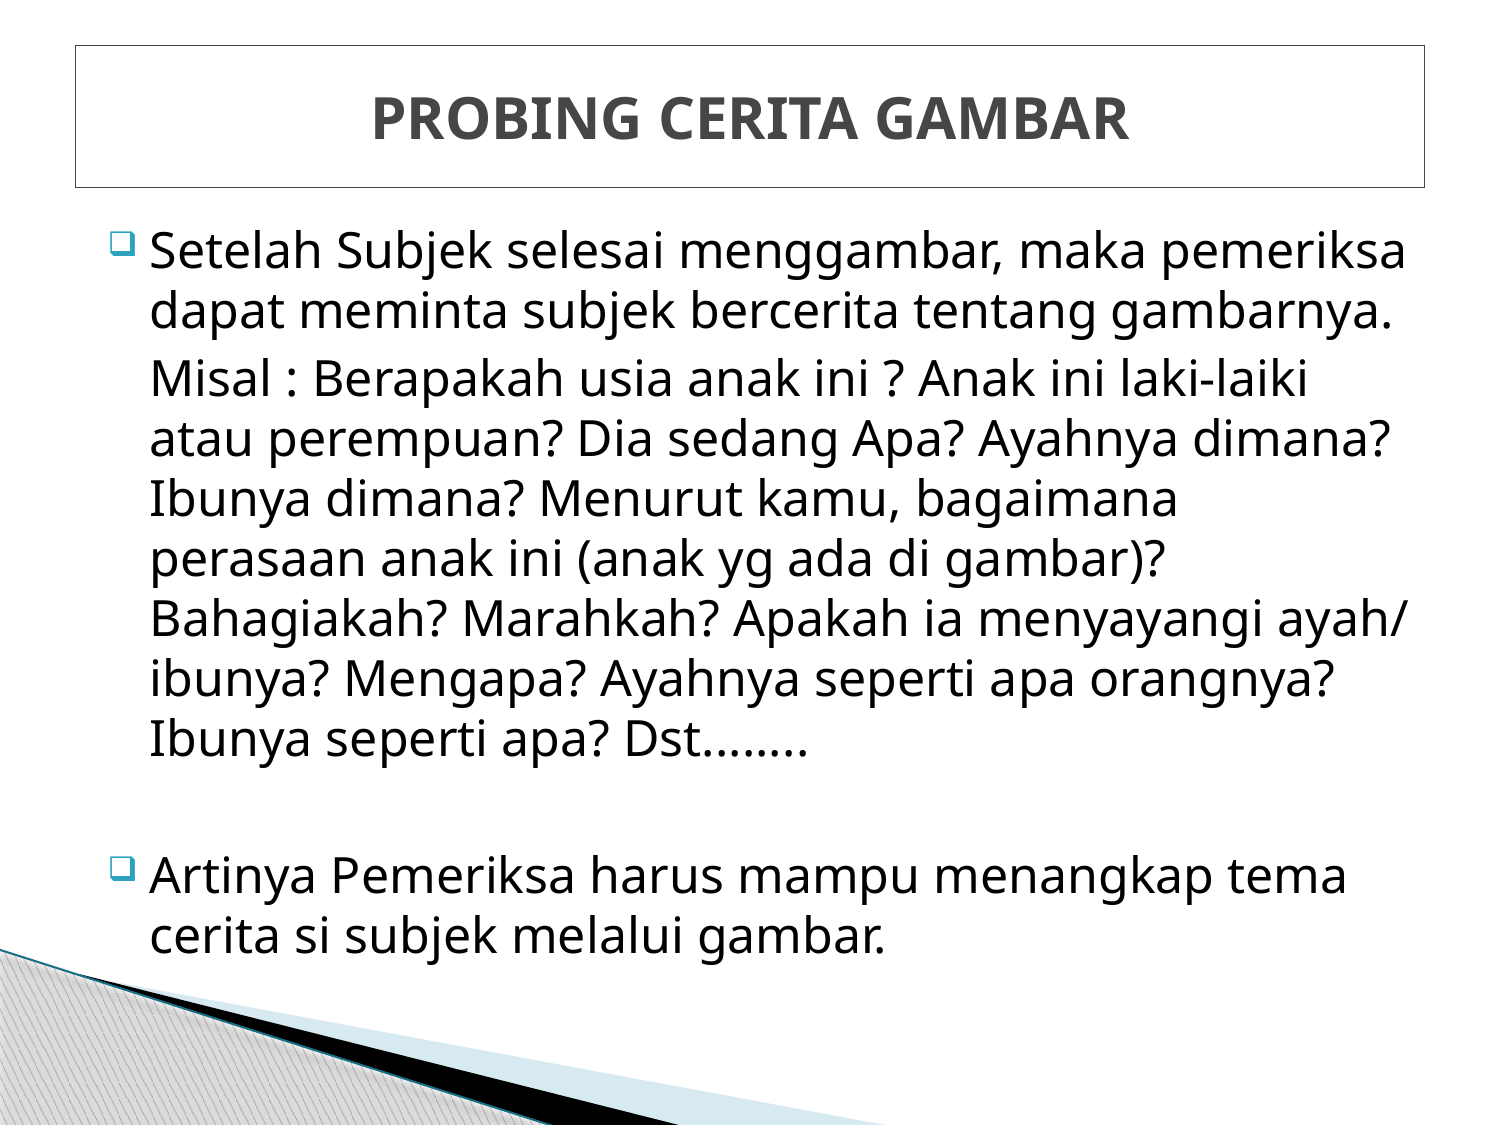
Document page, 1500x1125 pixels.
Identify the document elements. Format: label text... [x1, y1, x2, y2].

title PROBING CERITA GAMBAR [75, 45, 1425, 188]
list Setelah Subjek selesai menggambar, maka pemeriksa dapat meminta subjek bercerita tentang gambarnya. Misal : Berapakah usia anak ini ? Anak ini laki-laiki atau perempuan? Dia sedang Apa? Ayahnya dimana? Ibunya dimana? Menurut kamu, bagaimana perasaan anak ini (anak yg ada di gambar)? Bahagiakah? Marahkah? Apakah ia menyayangi ayah/ ibunya? Mengapa? Ayahnya seperti apa orangnya? Ibunya seperti apa? Dst........ Artinya Pemeriksa harus mampu menangkap tema cerita si subjek melalui gambar. [75, 210, 1425, 1079]
